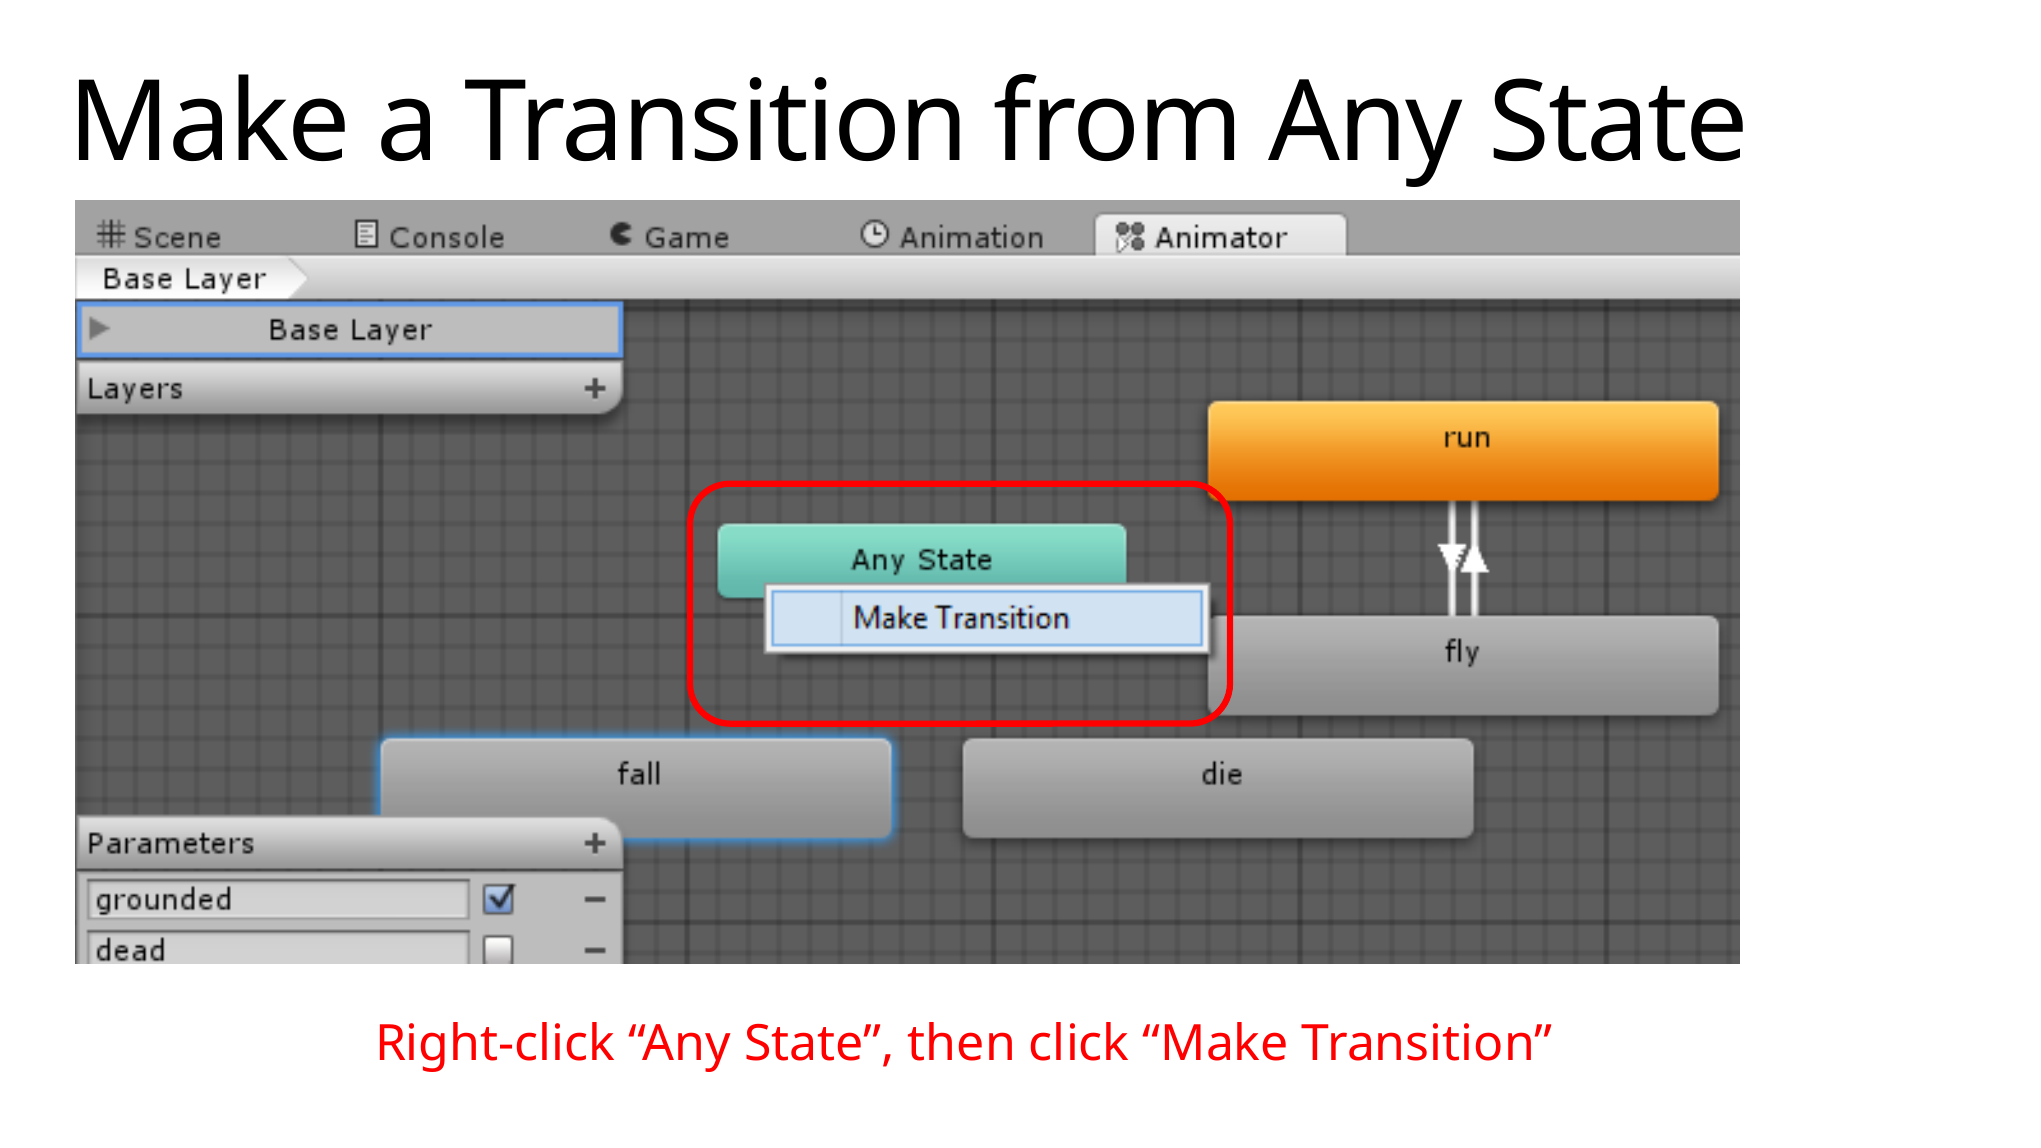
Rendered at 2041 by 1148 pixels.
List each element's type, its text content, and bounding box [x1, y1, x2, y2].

title Make a Transition from Any State [45, 48, 1996, 199]
picture [74, 200, 1740, 965]
text_box Right-click “Any State”, then click “Make Transition” [345, 993, 1600, 1096]
